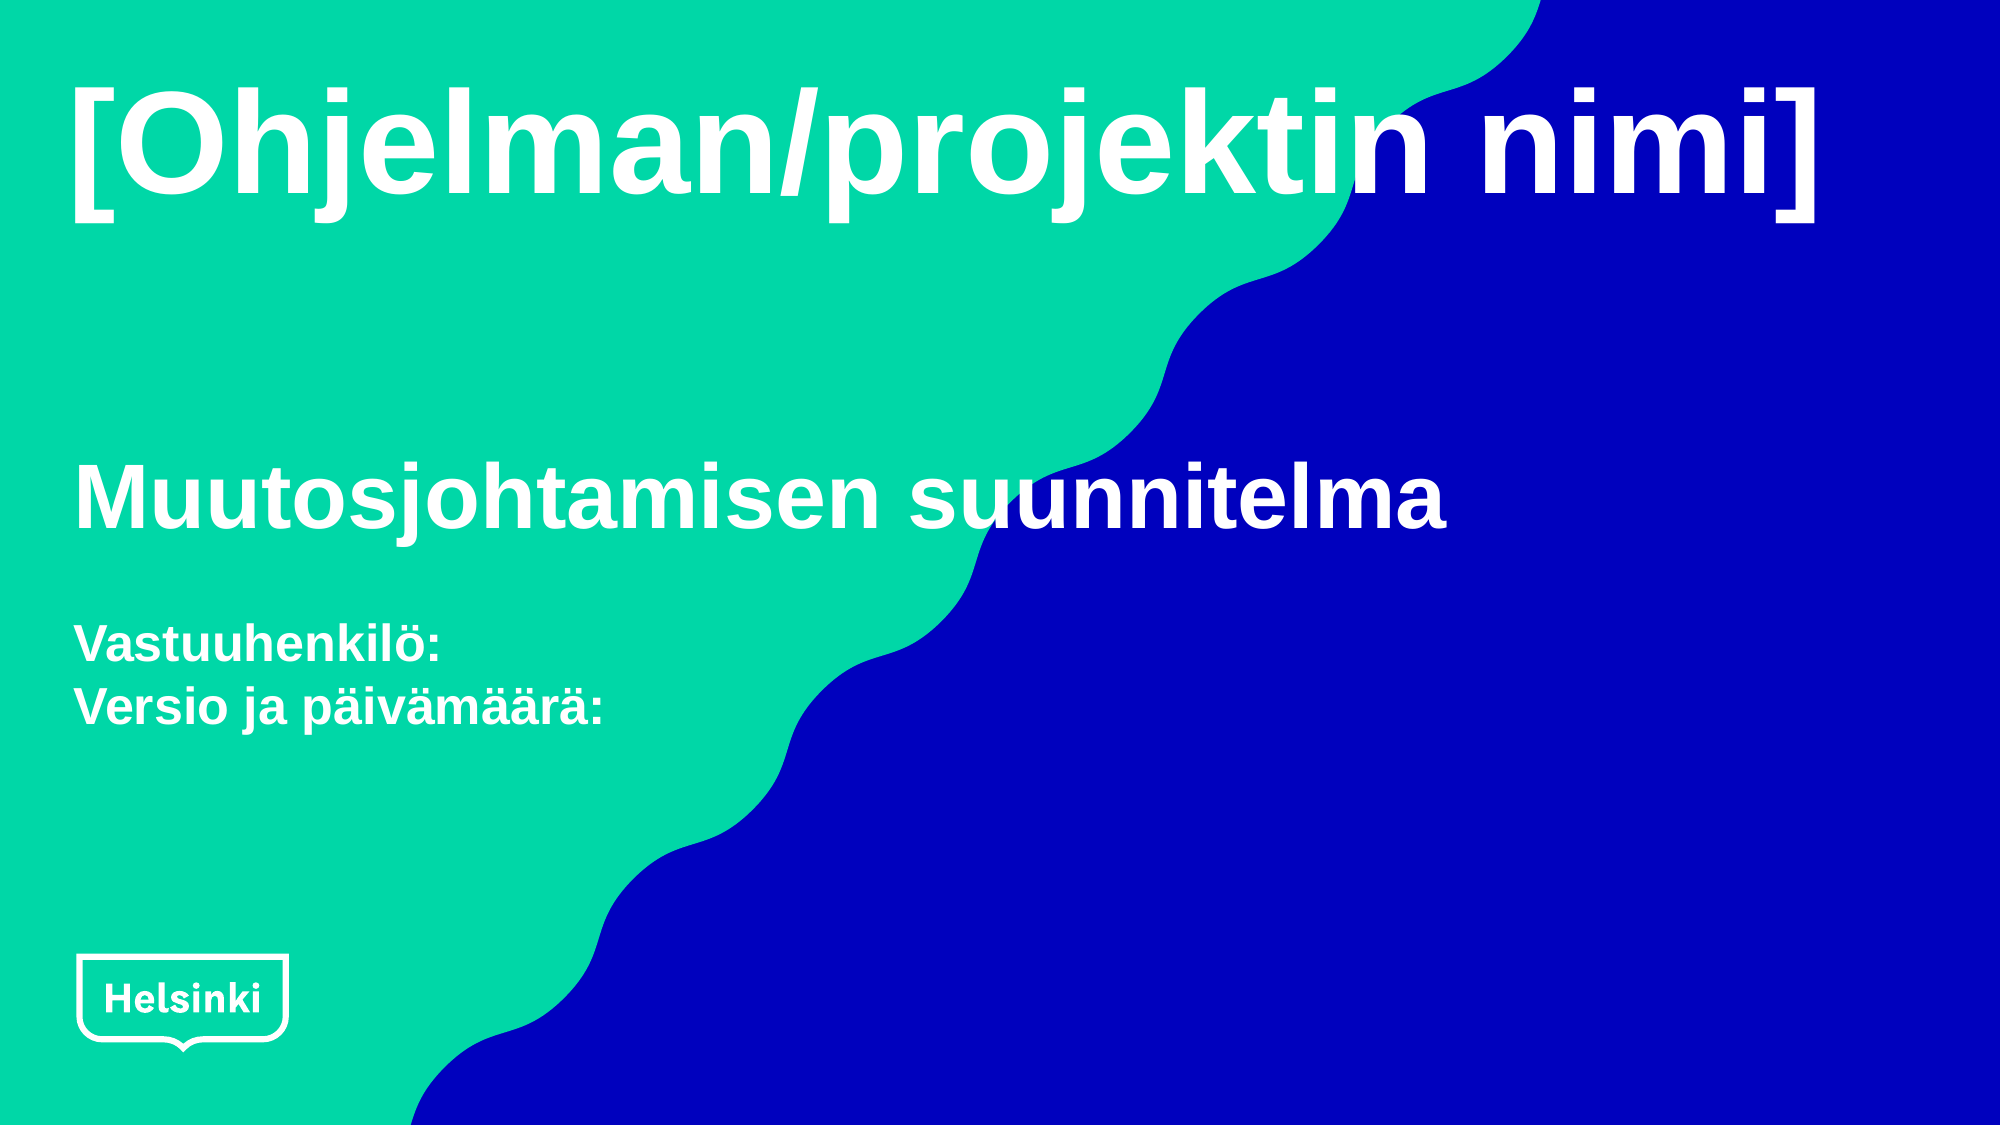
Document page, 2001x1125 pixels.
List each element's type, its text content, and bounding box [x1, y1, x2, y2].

list Muutosjohtamisen suunnitelma Vastuuhenkilö: Versio ja päivämäärä: [73, 437, 1831, 597]
title [Ohjelman/projektin nimi] [67, 75, 1829, 415]
